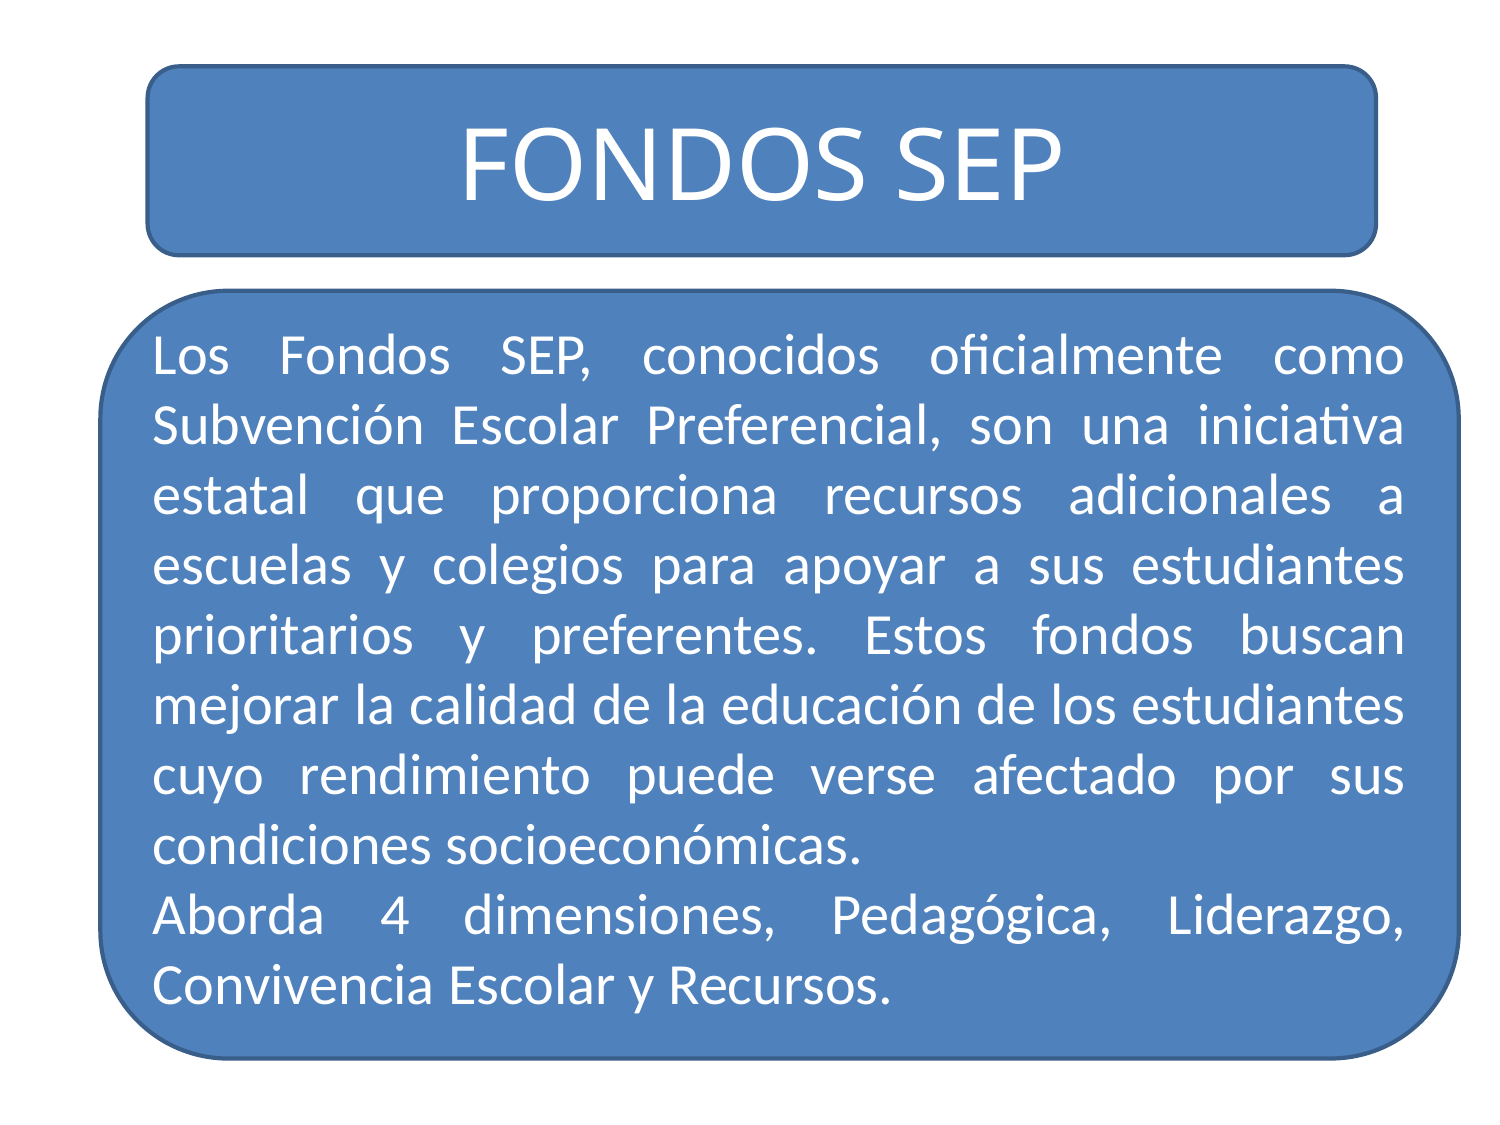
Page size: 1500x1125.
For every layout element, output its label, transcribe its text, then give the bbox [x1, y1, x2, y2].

text_box Los Fondos SEP, conocidos oficialmente como Subvención Escolar Preferencial, son una iniciativa estatal que proporciona recursos adicionales a escuelas y colegios para apoyar a sus estudiantes prioritarios y preferentes. Estos fondos buscan mejorar la calidad de la educación de los estudiantes cuyo rendimiento puede verse afectado por sus condiciones socioeconómicas. Aborda 4 dimensiones, Pedagógica, Liderazgo, Convivencia Escolar y Recursos. [100, 290, 1459, 1059]
text_box FONDOS SEP [147, 66, 1377, 256]
